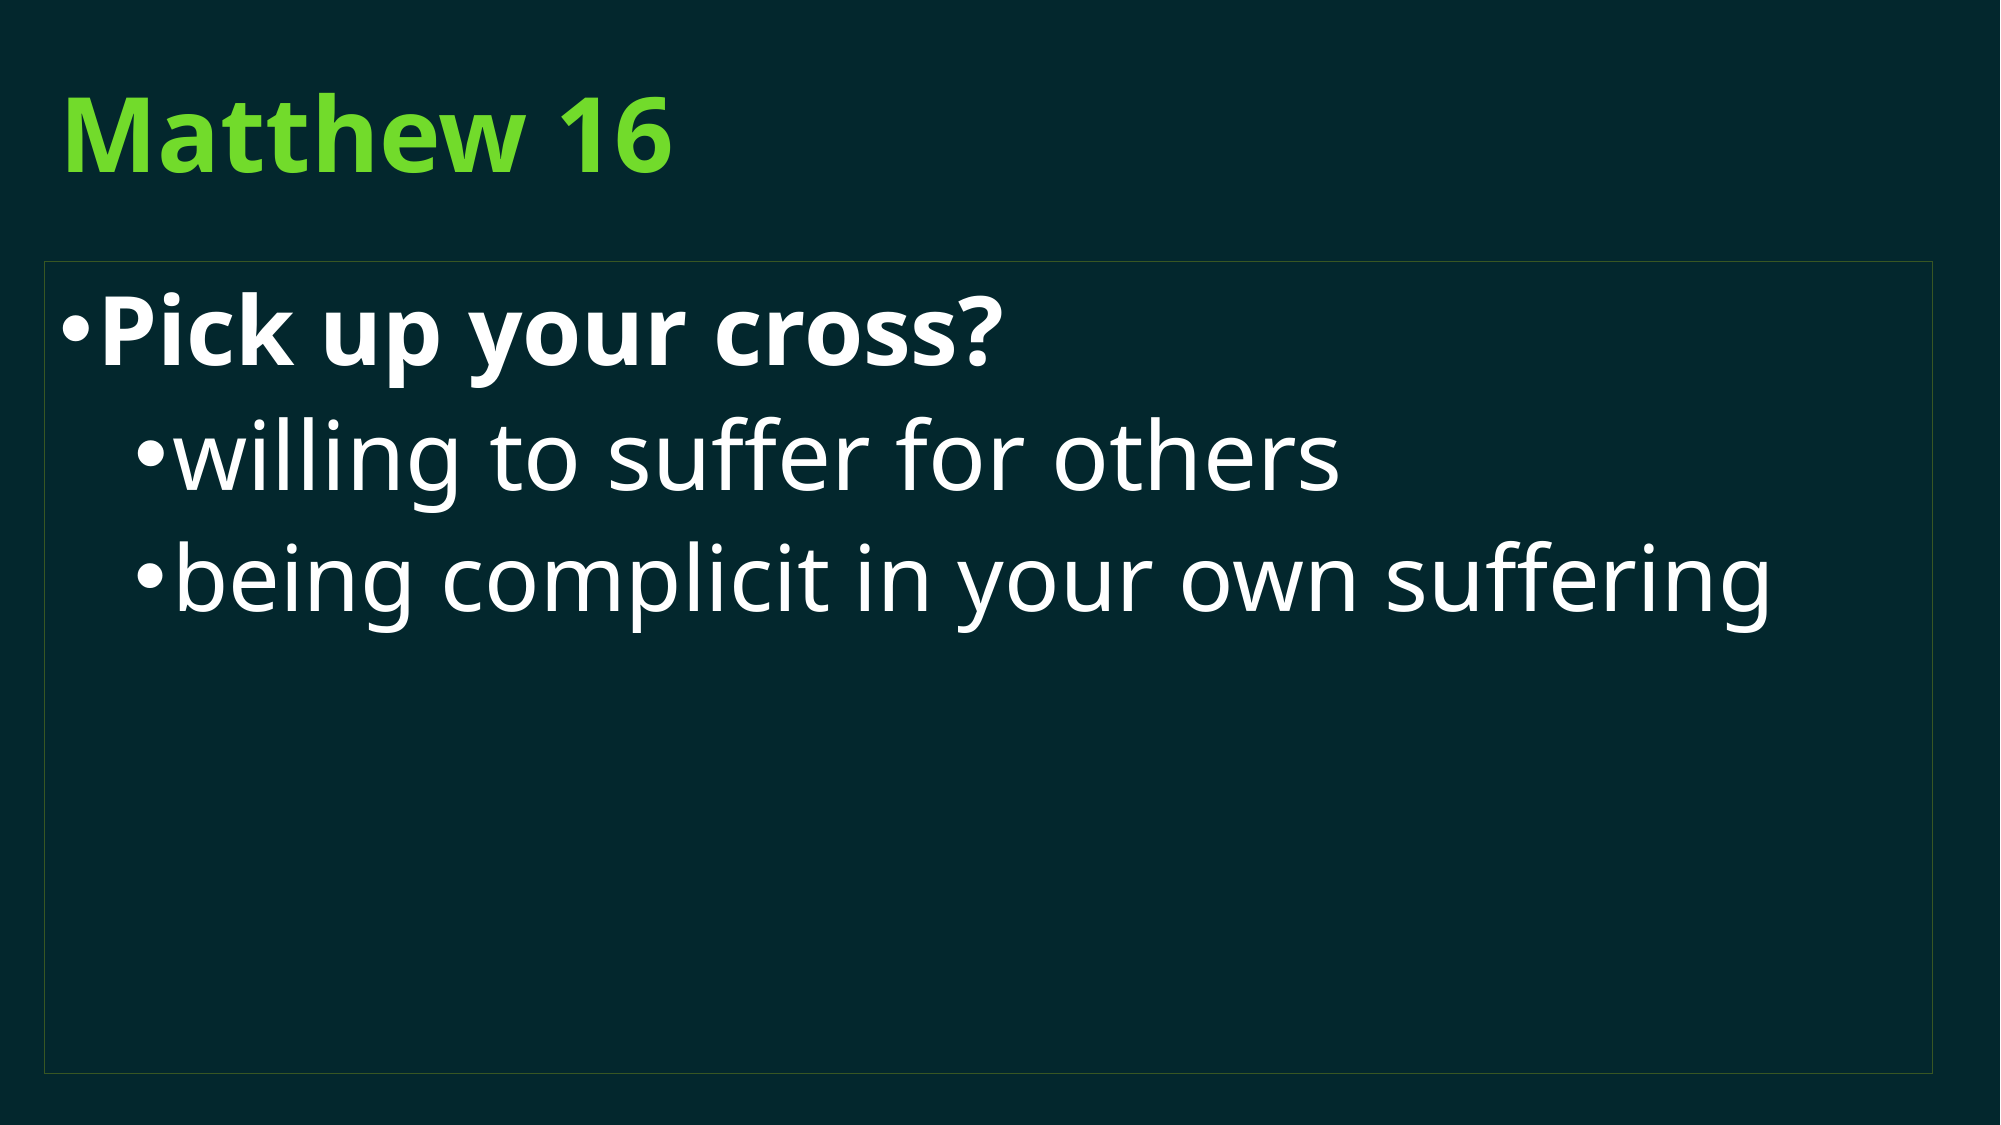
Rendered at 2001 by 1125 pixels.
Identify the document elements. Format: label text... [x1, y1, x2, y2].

list Pick up your cross? willing to suffer for others being complicit in your own suffering [44, 261, 1933, 1074]
title Matthew 16 [44, 22, 1933, 240]
